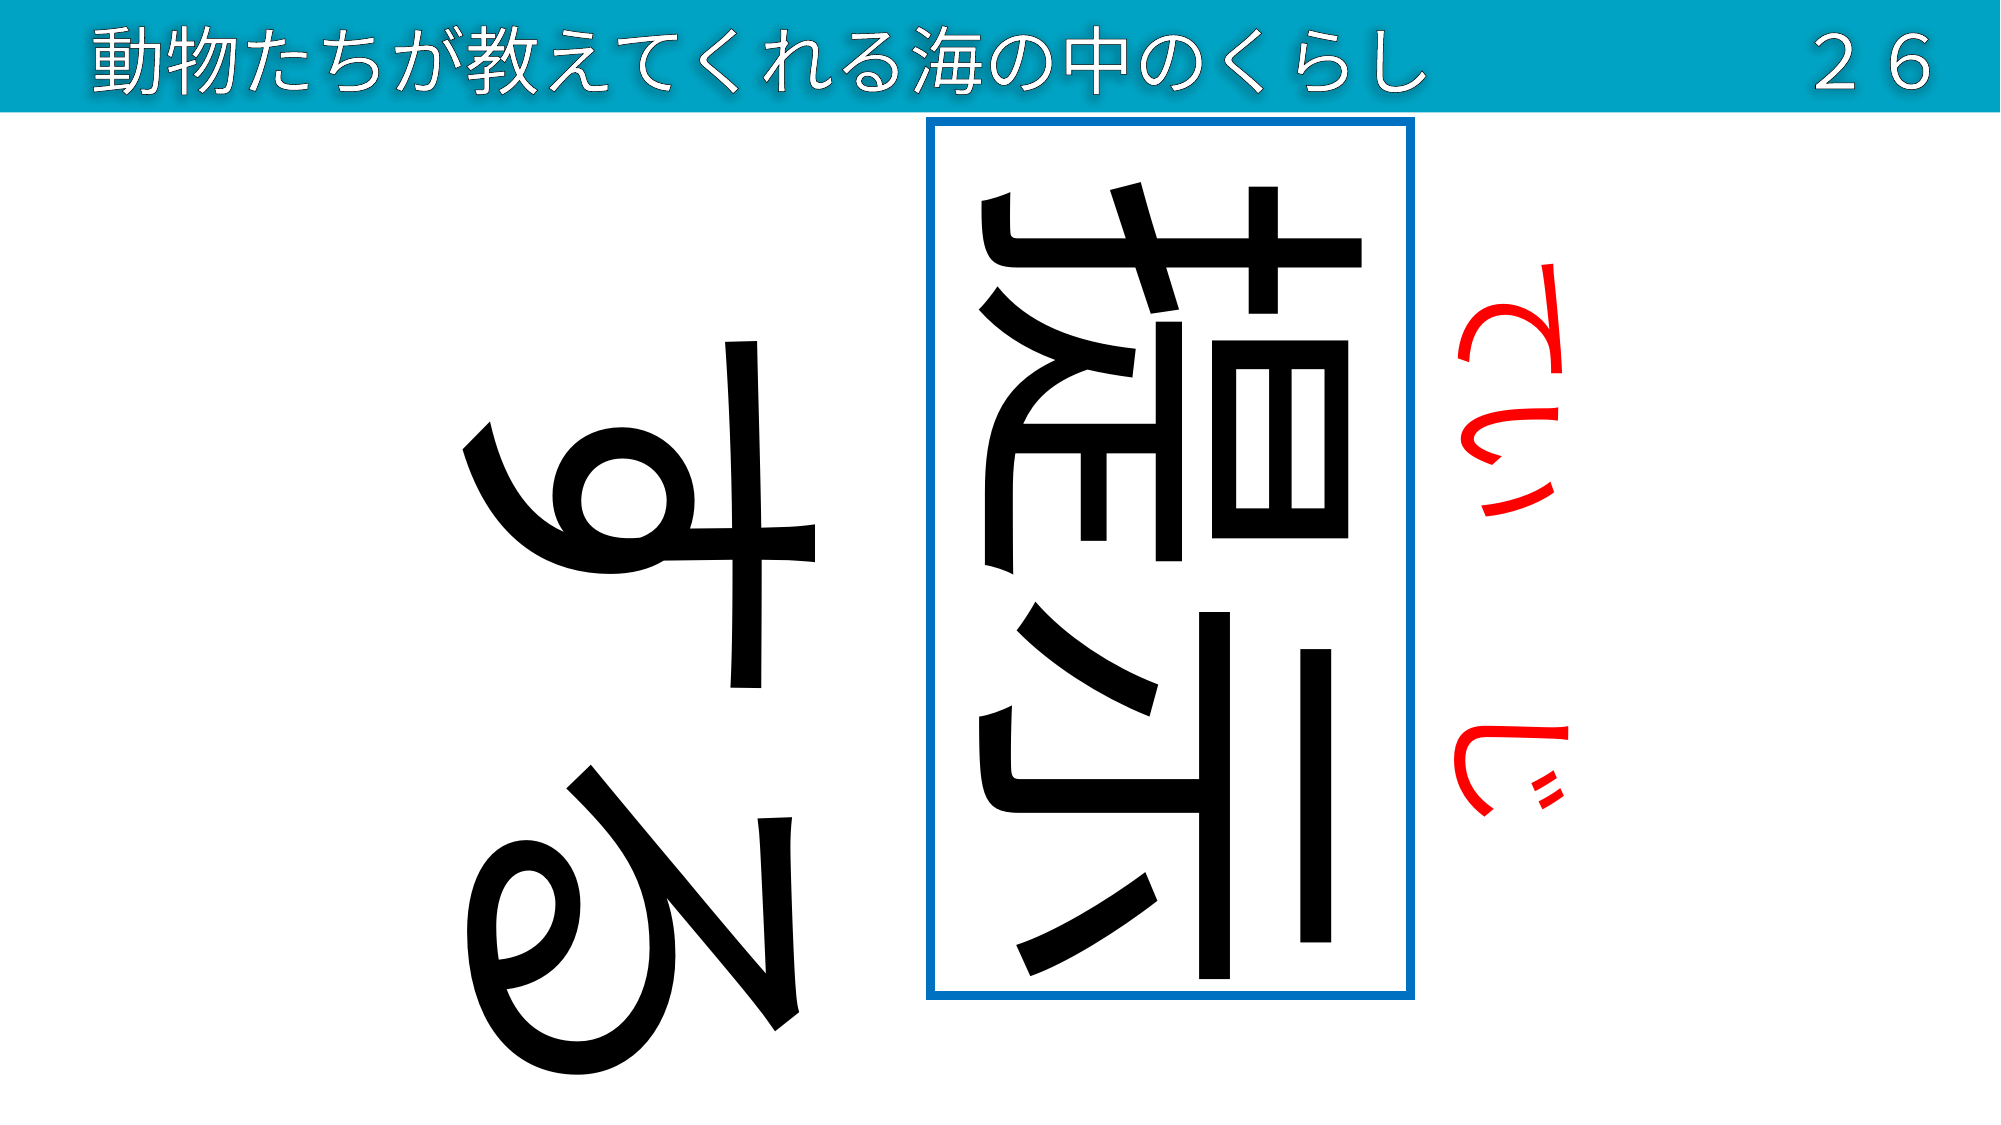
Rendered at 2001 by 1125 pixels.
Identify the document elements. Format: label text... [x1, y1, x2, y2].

text_box [0, 0, 2000, 113]
text_box 提示 [901, 156, 1437, 1086]
text_box [929, 121, 1412, 997]
text_box てい じ [1437, 237, 1608, 878]
text_box ２６ [1782, 6, 1963, 112]
text_box する [373, 286, 909, 1125]
text_box 動物たちが教えてくれる海の中のくらし [75, 6, 1461, 112]
